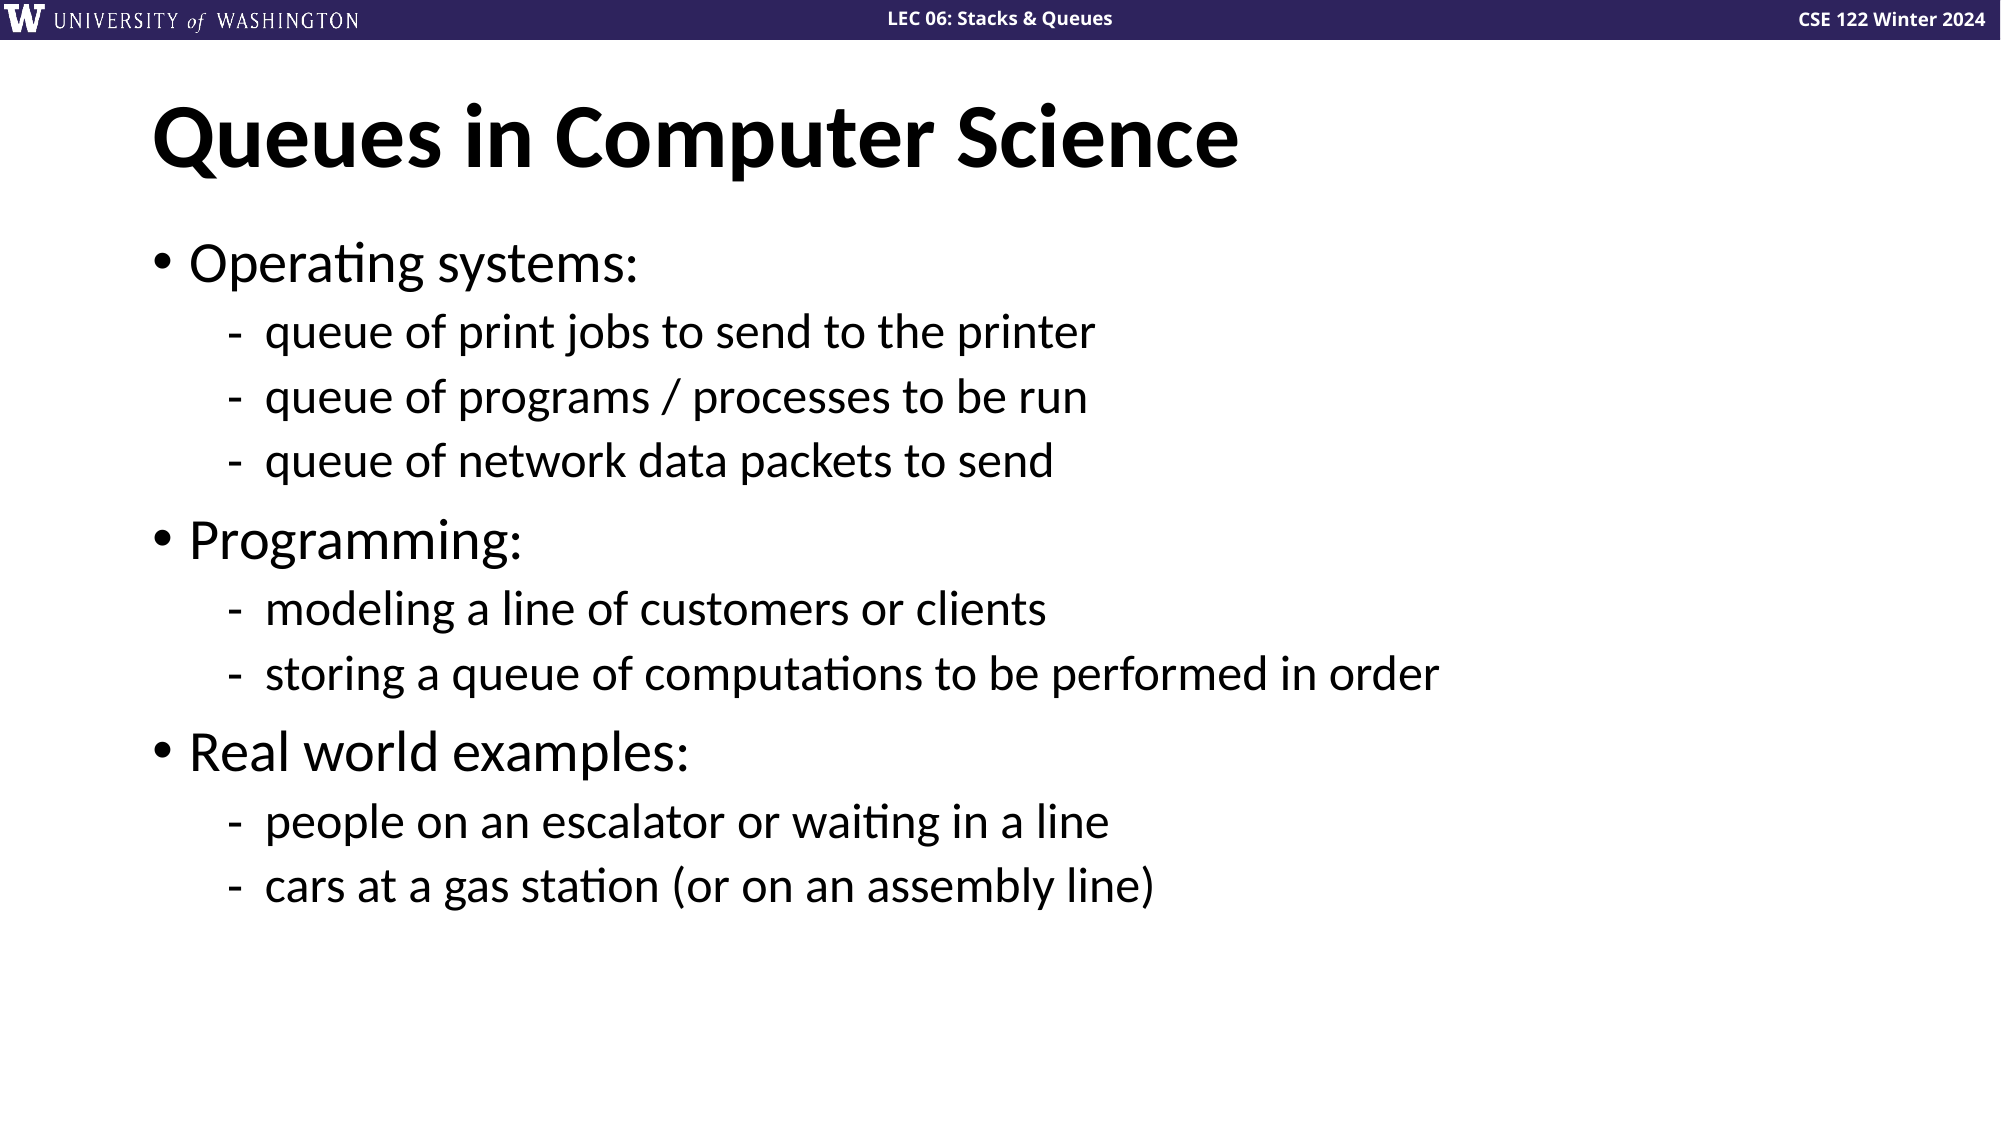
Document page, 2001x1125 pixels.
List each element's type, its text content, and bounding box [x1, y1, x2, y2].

title Queues in Computer Science [137, 74, 1863, 200]
list Operating systems: queue of print jobs to send to the printer queue of programs / processes to be run queue of network data packets to send Programming: modeling a line of customers or clients storing a queue of computations to be performed in order Real world examples: people on an escalator or waiting in a line cars at a gas station (or on an assembly line) [137, 224, 1863, 1071]
picture [4, 4, 358, 33]
